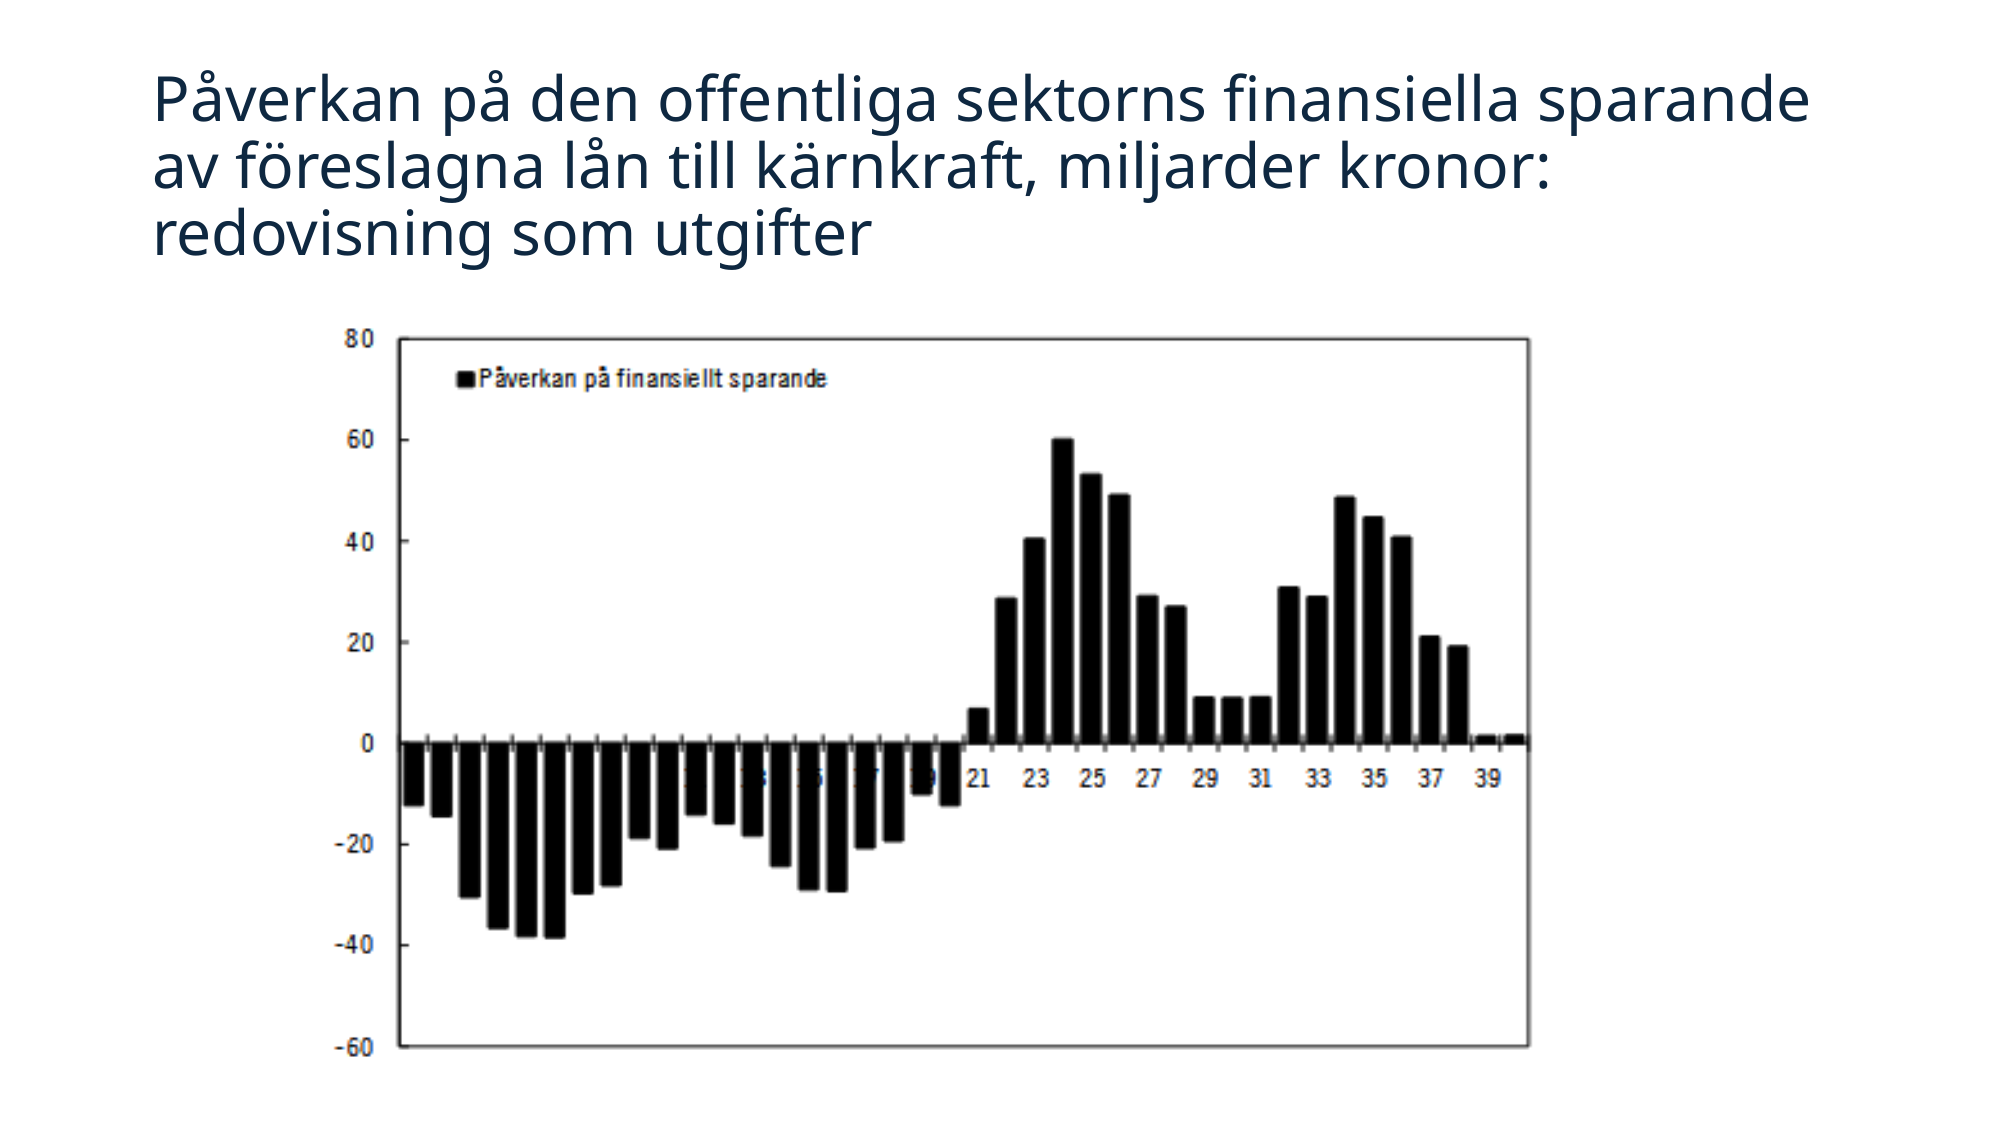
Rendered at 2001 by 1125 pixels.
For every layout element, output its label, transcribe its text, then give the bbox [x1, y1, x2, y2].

title Påverkan på den offentliga sektorns finansiella sparande av föreslagna lån till kärnkraft, miljarder kronor: redovisning som utgifter [137, 59, 1863, 278]
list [288, 291, 1576, 1065]
